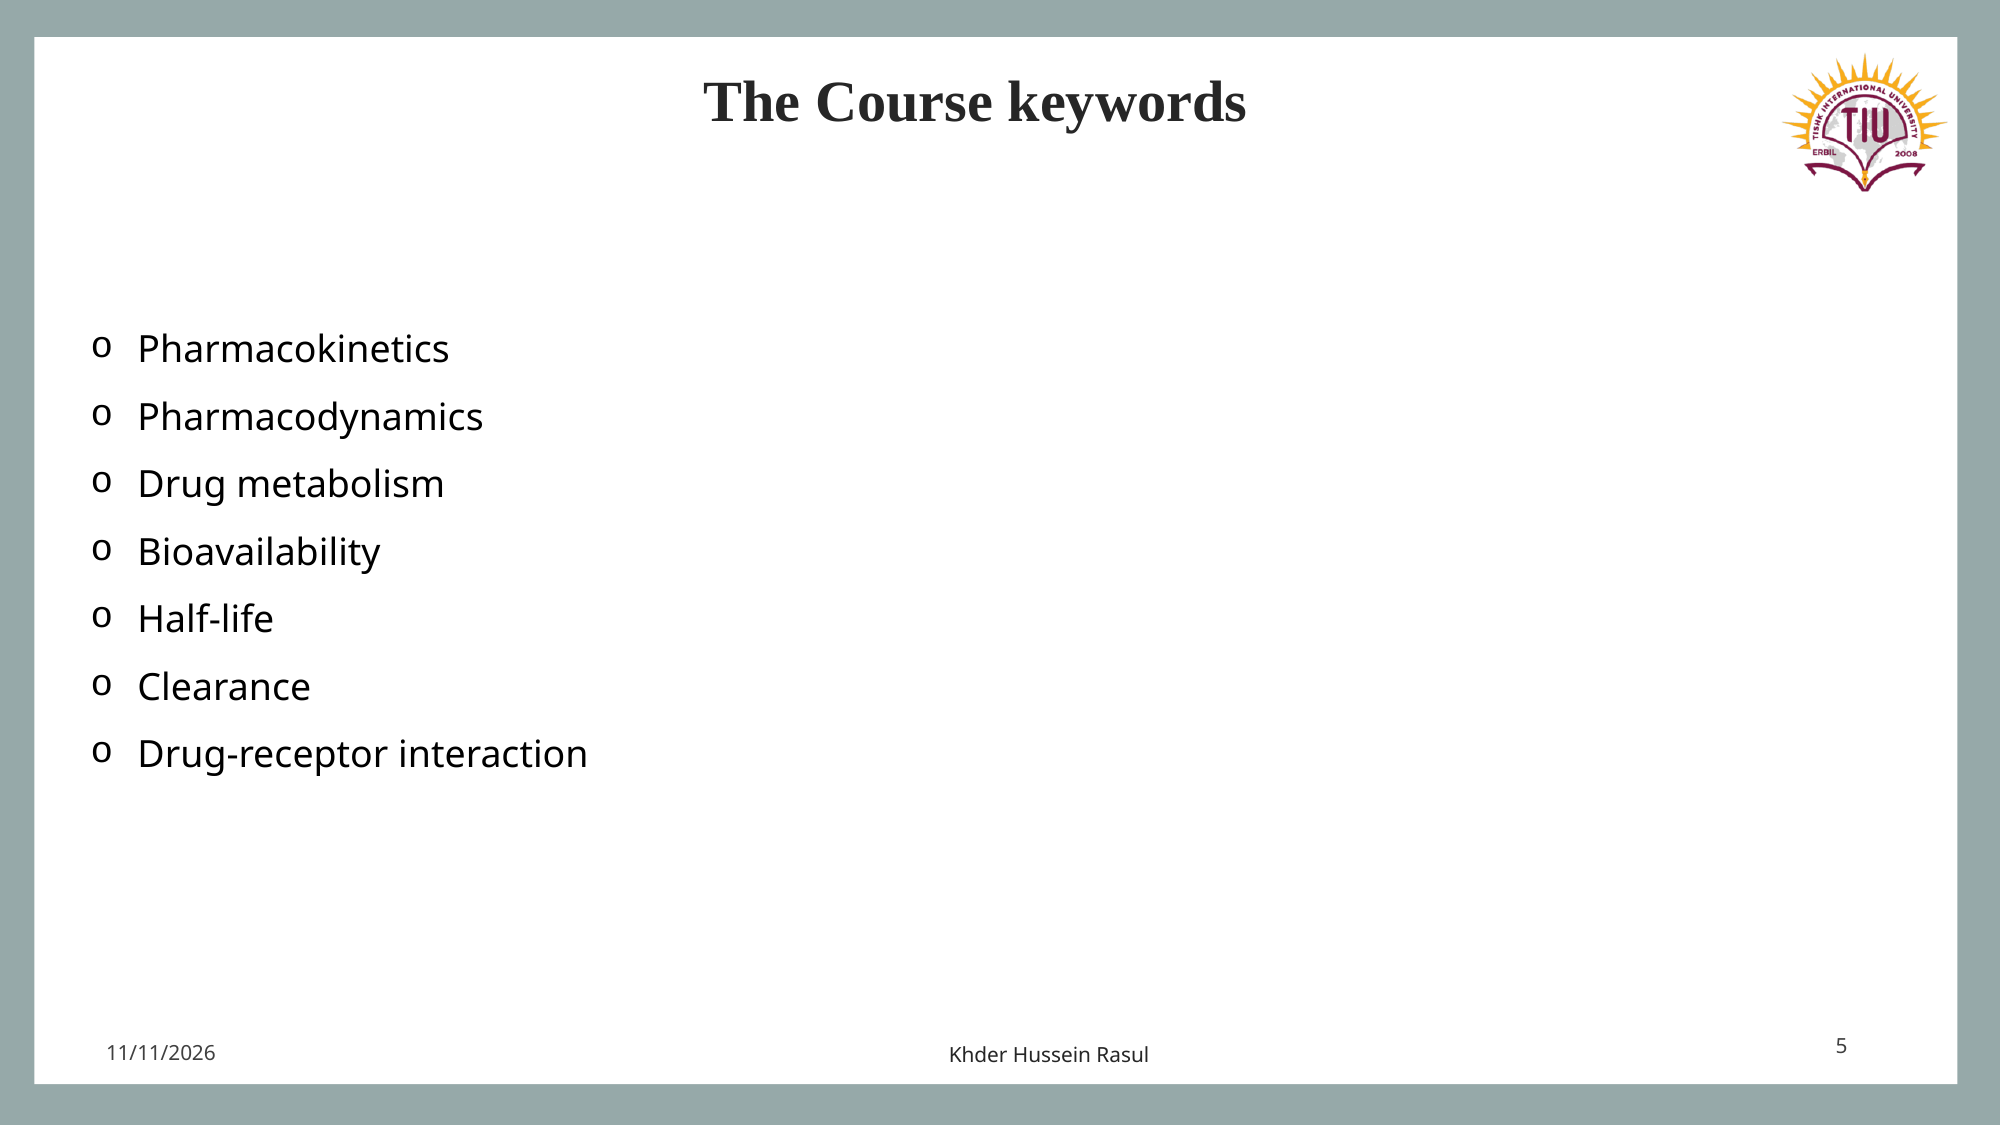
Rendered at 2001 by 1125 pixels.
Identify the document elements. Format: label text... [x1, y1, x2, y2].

text_box [34, 37, 1958, 1085]
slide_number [67, 1015, 231, 1076]
footer Khder Hussein Rasul [934, 1014, 1185, 1075]
title The Course keywords [172, 0, 1779, 228]
text_box [0, 0, 2000, 1125]
slide_number 5 [1412, 1008, 1863, 1069]
text_box Pharmacokinetics Pharmacodynamics Drug metabolism Bioavailability Half-life Clearance Drug-receptor interaction [75, 250, 1793, 783]
picture [1778, 37, 1951, 206]
